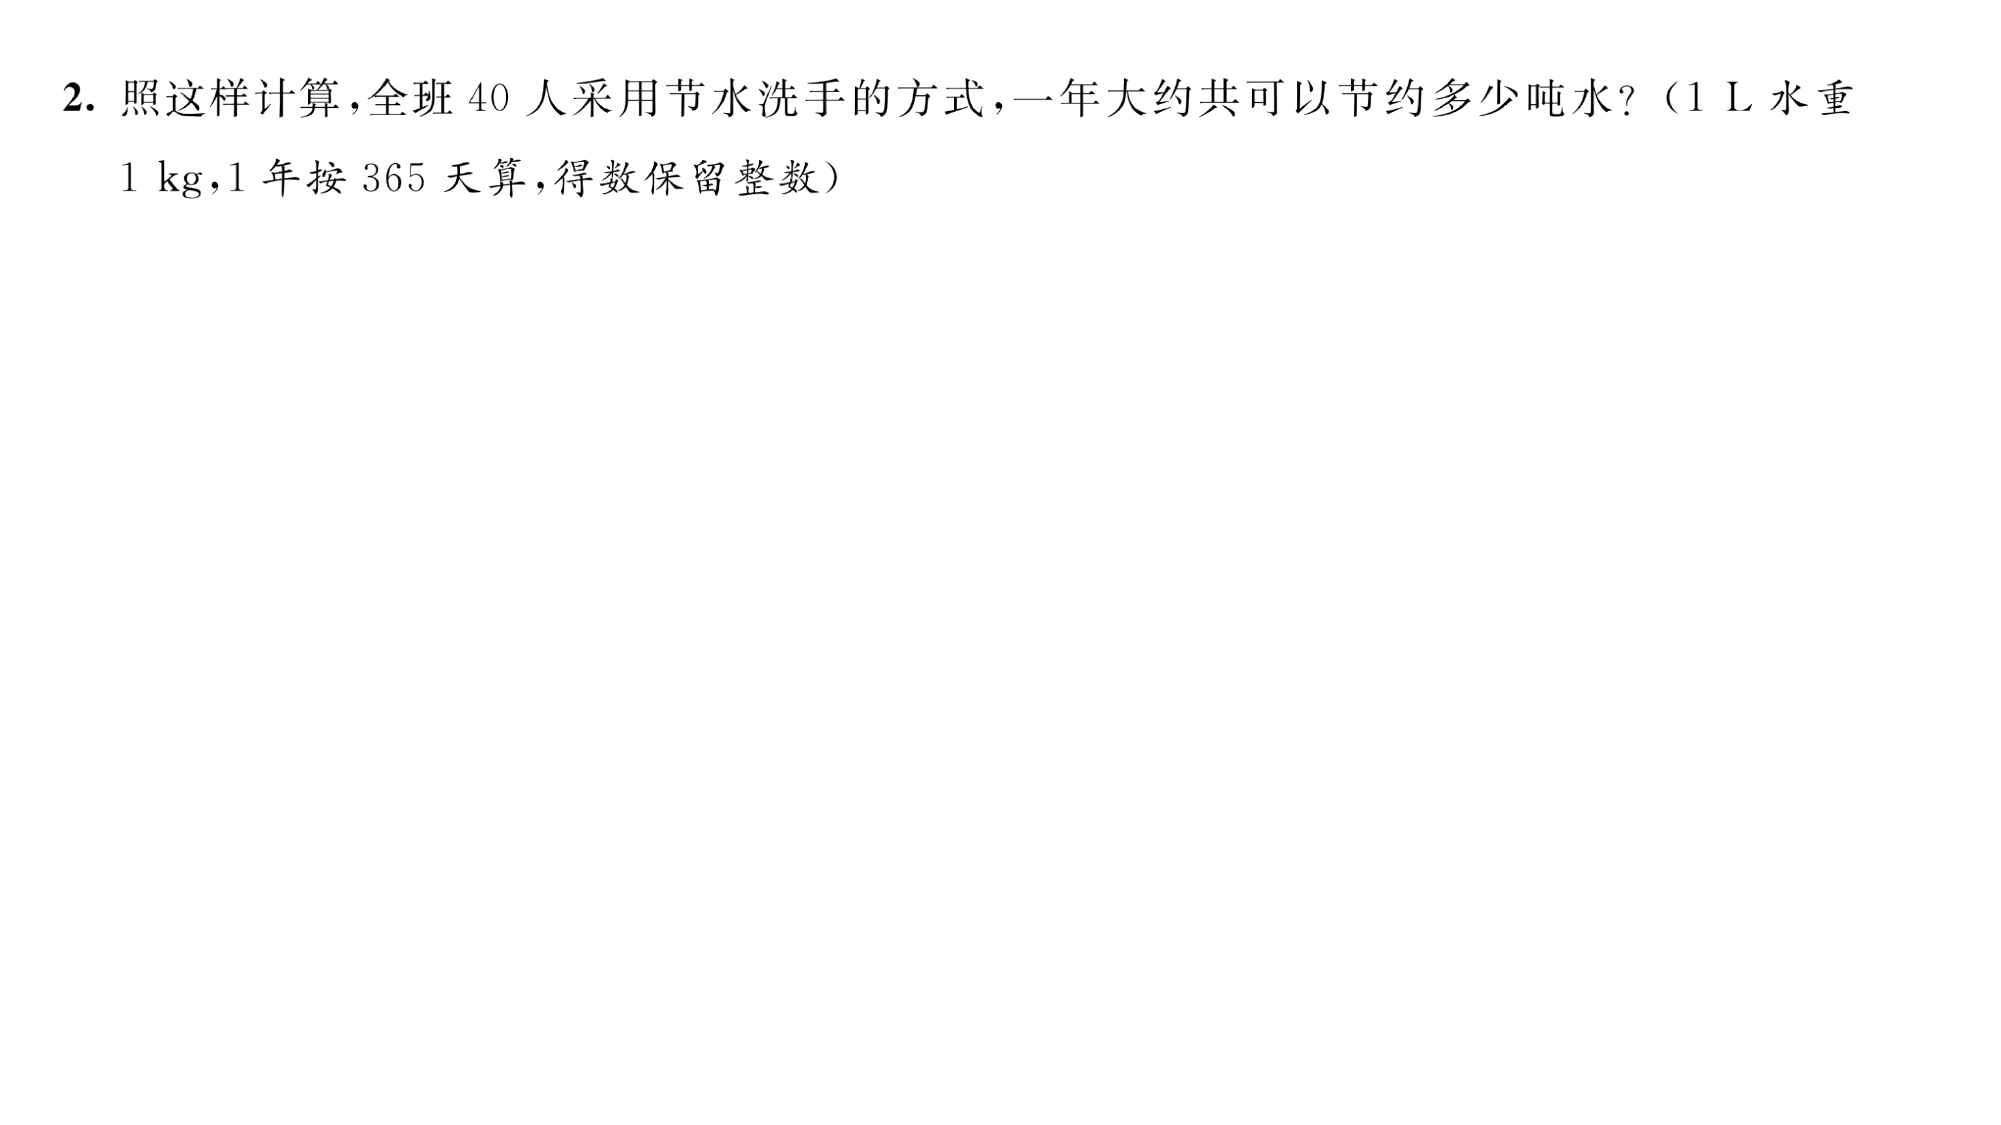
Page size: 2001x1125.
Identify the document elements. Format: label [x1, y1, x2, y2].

picture [58, 58, 1949, 443]
